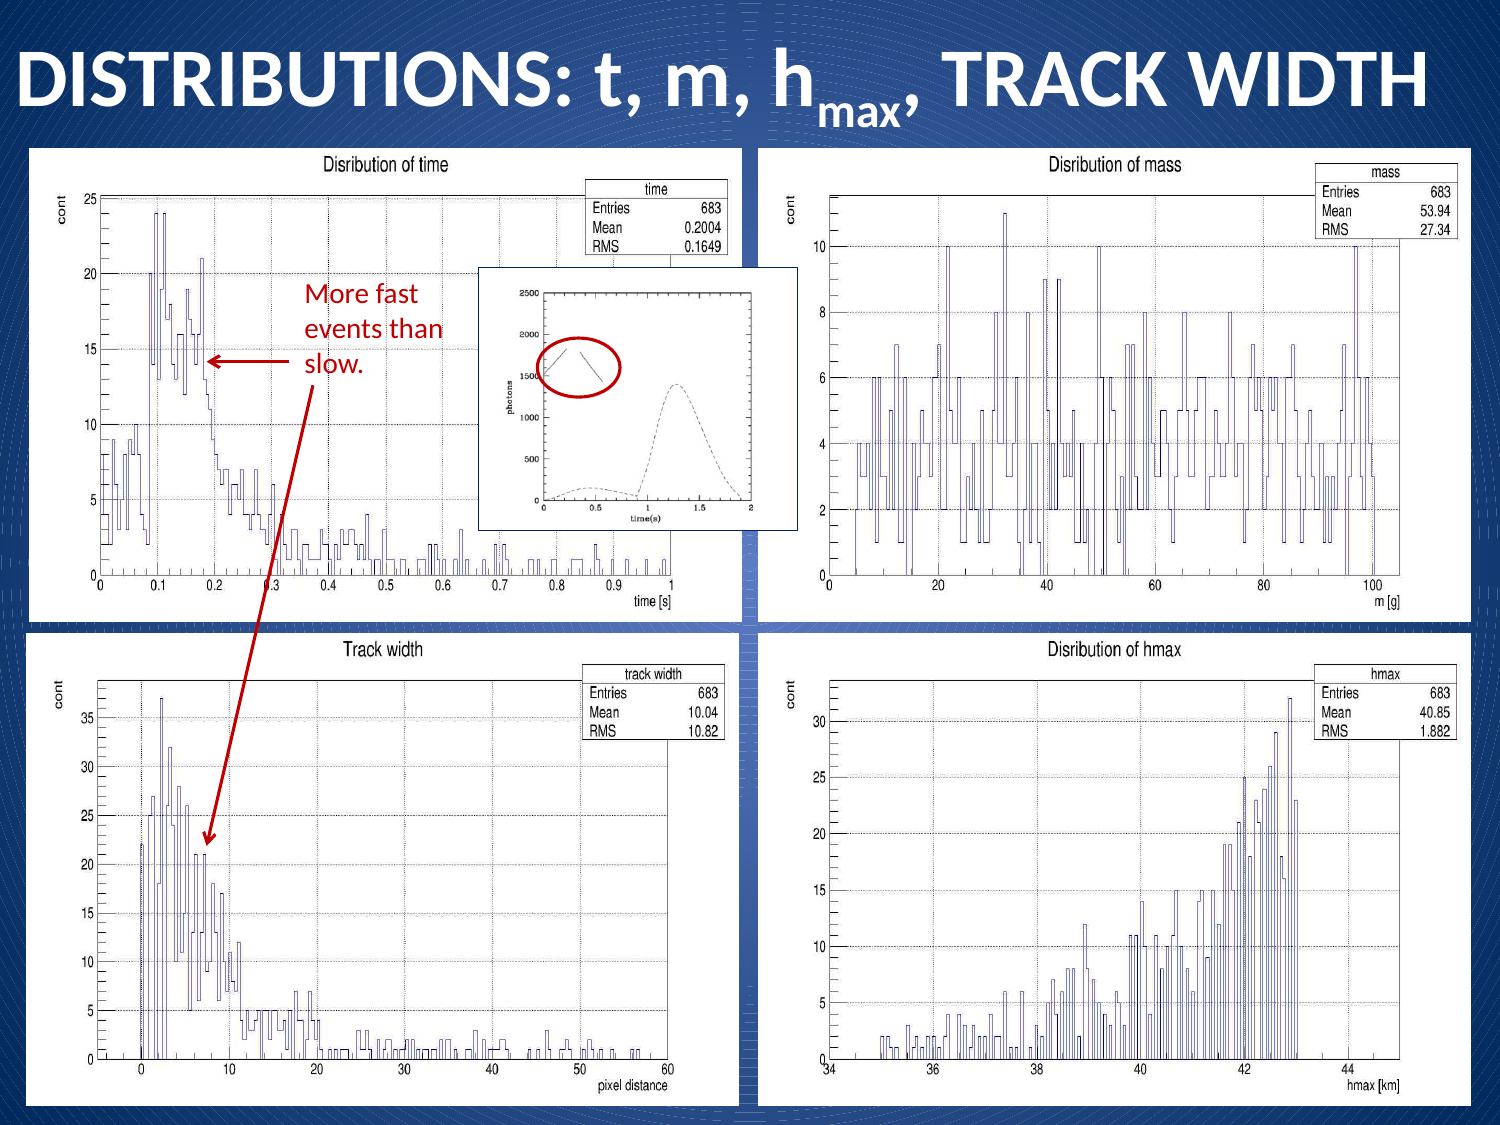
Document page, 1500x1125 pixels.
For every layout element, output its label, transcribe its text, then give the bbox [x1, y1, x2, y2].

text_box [206, 385, 314, 847]
picture [26, 633, 739, 1107]
picture [29, 148, 1471, 622]
title DISTRIBUTIONS: t, m, hmax, TRACK WIDTH [0, 11, 1500, 149]
picture [758, 633, 1471, 1107]
